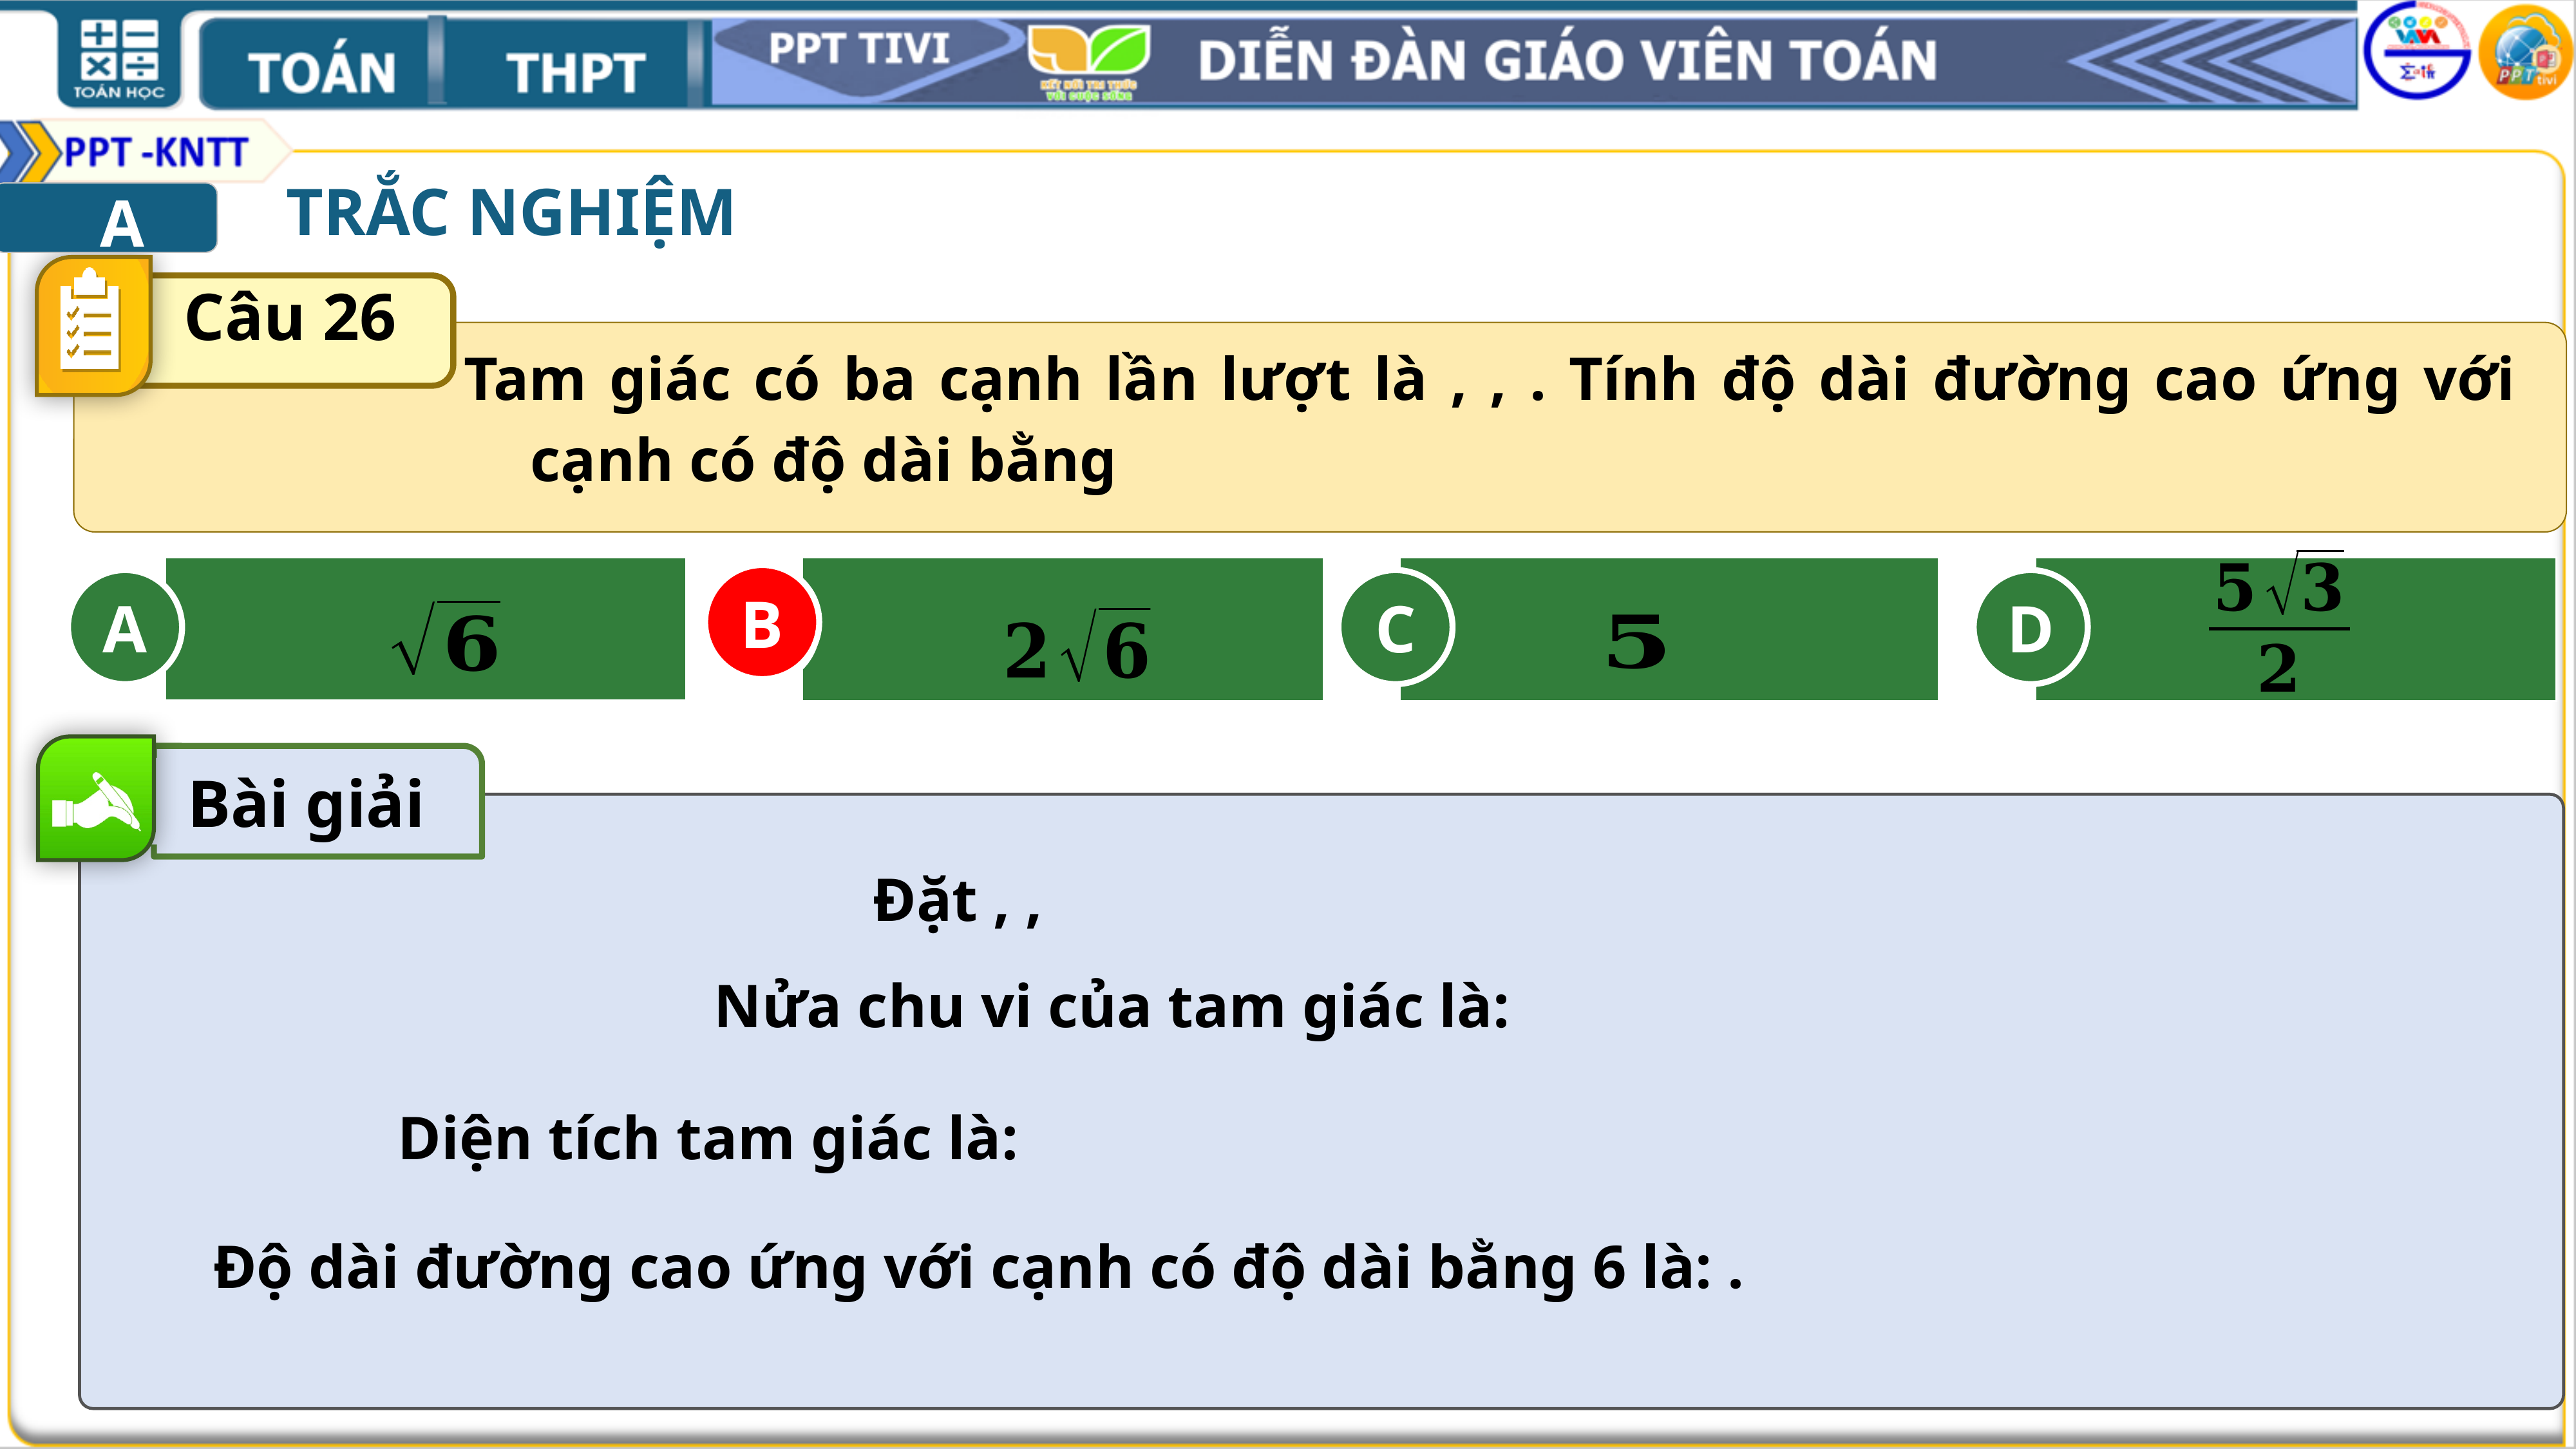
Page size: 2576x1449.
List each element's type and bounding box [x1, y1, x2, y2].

text_box [0, 166, 2069, 258]
text_box [68, 557, 2557, 701]
picture [0, 0, 2576, 1449]
text_box [37, 257, 2567, 532]
text_box [37, 736, 2564, 1409]
